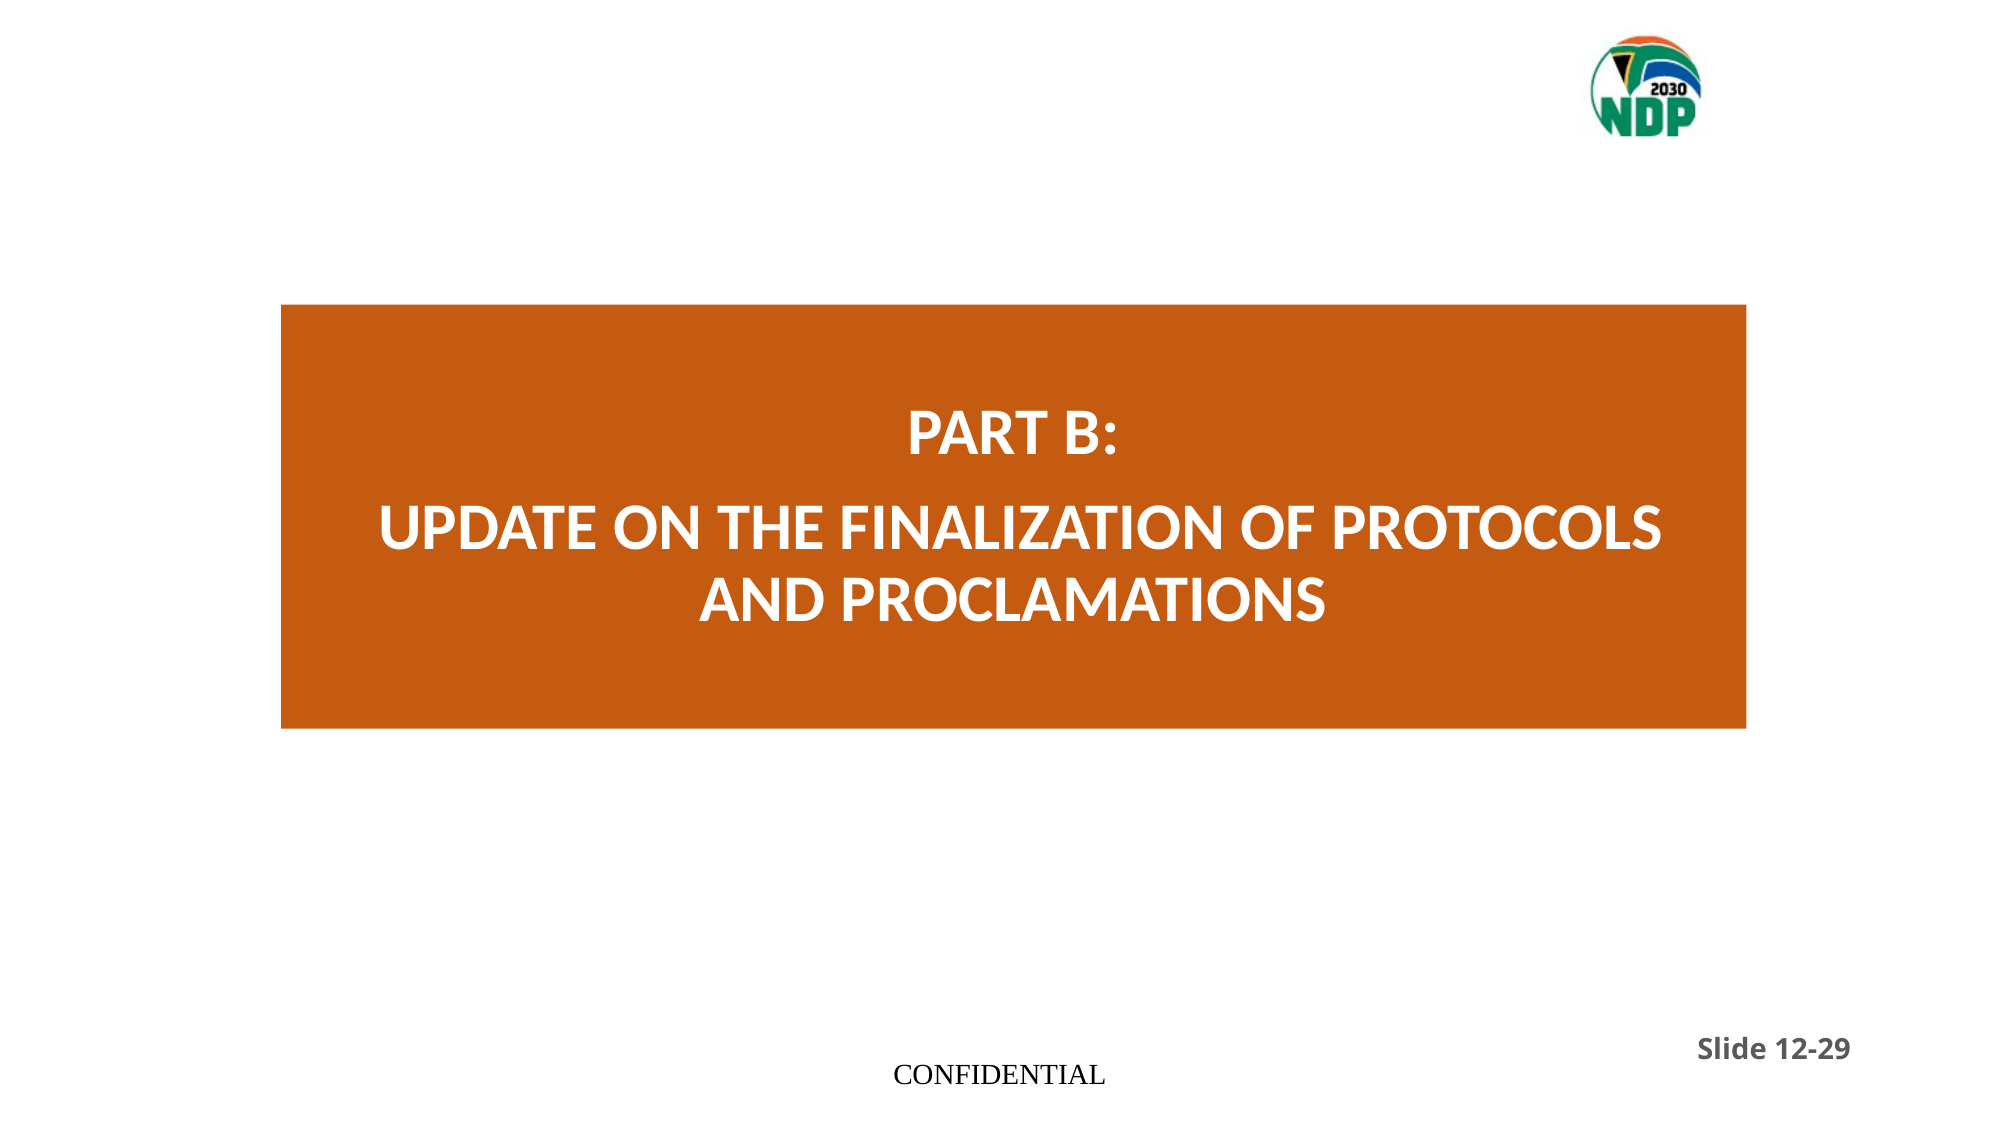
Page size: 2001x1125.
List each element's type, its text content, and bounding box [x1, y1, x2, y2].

footer CONFIDENTIAL [662, 1042, 1338, 1103]
picture [1578, 30, 1718, 143]
slide_number Slide 12-29 [1578, 1017, 1867, 1078]
text_box PART B: UPDATE ON THE FINALIZATION OF PROTOCOLS AND PROCLAMATIONS [281, 304, 1747, 729]
